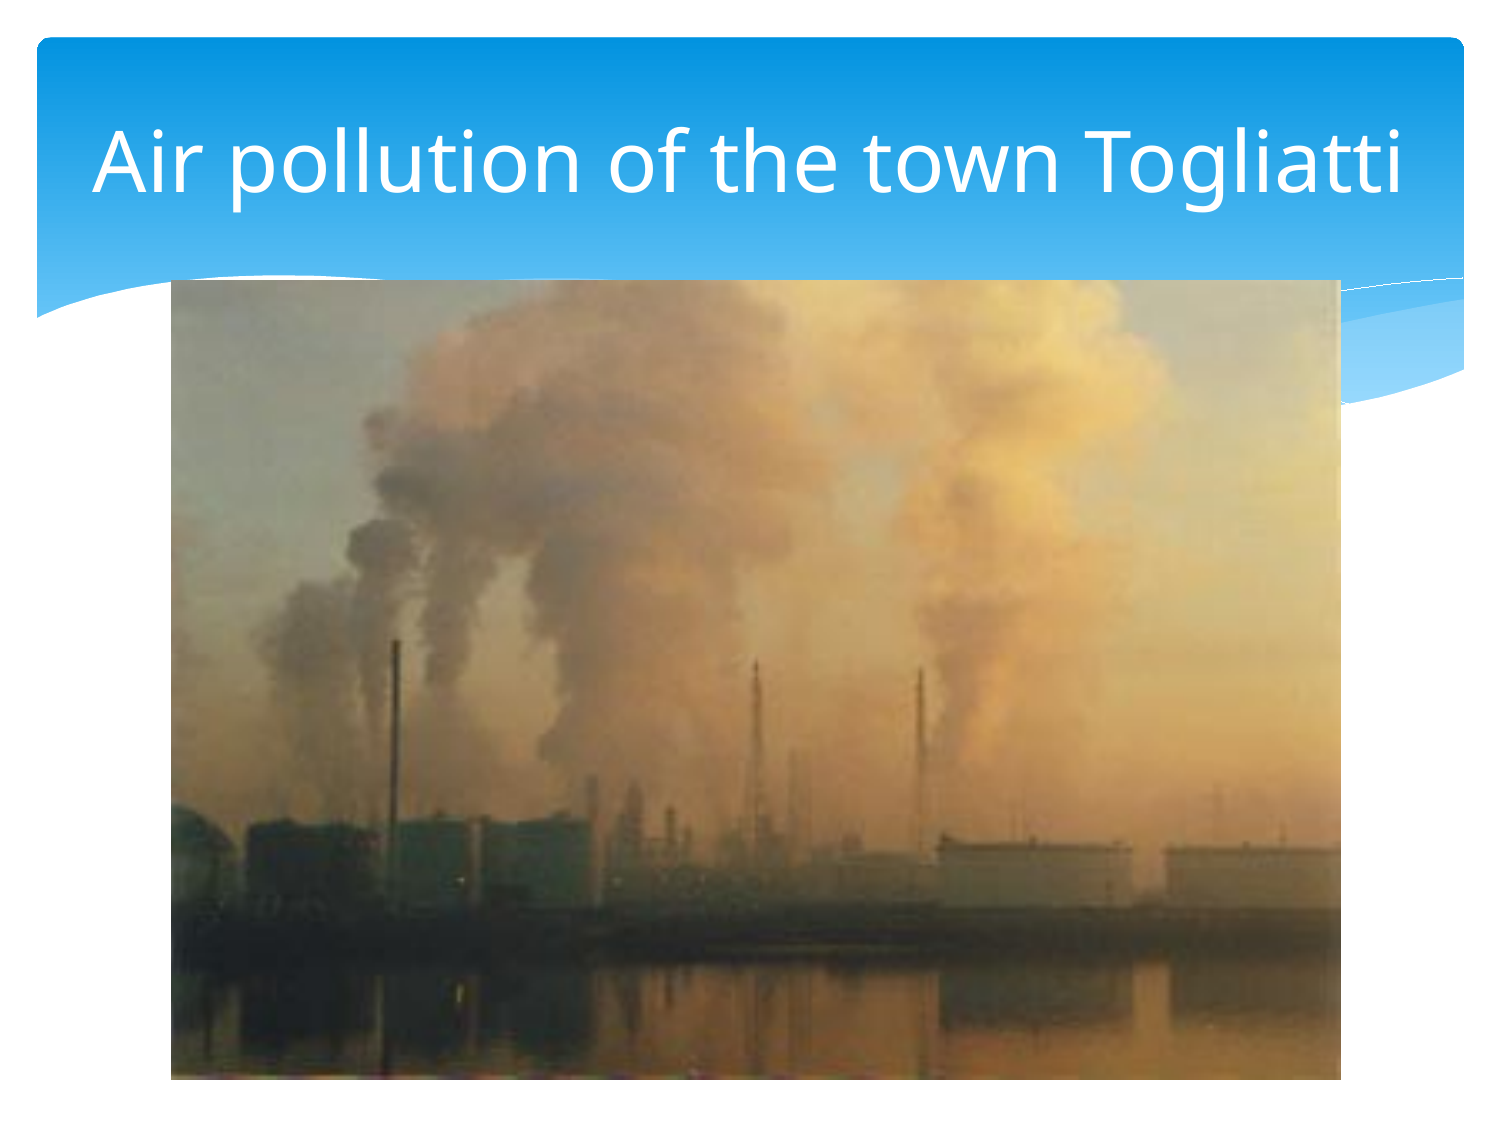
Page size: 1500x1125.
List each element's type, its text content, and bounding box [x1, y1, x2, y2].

picture [170, 280, 1341, 1080]
title Air pollution of the town Togliatti [75, 55, 1425, 261]
